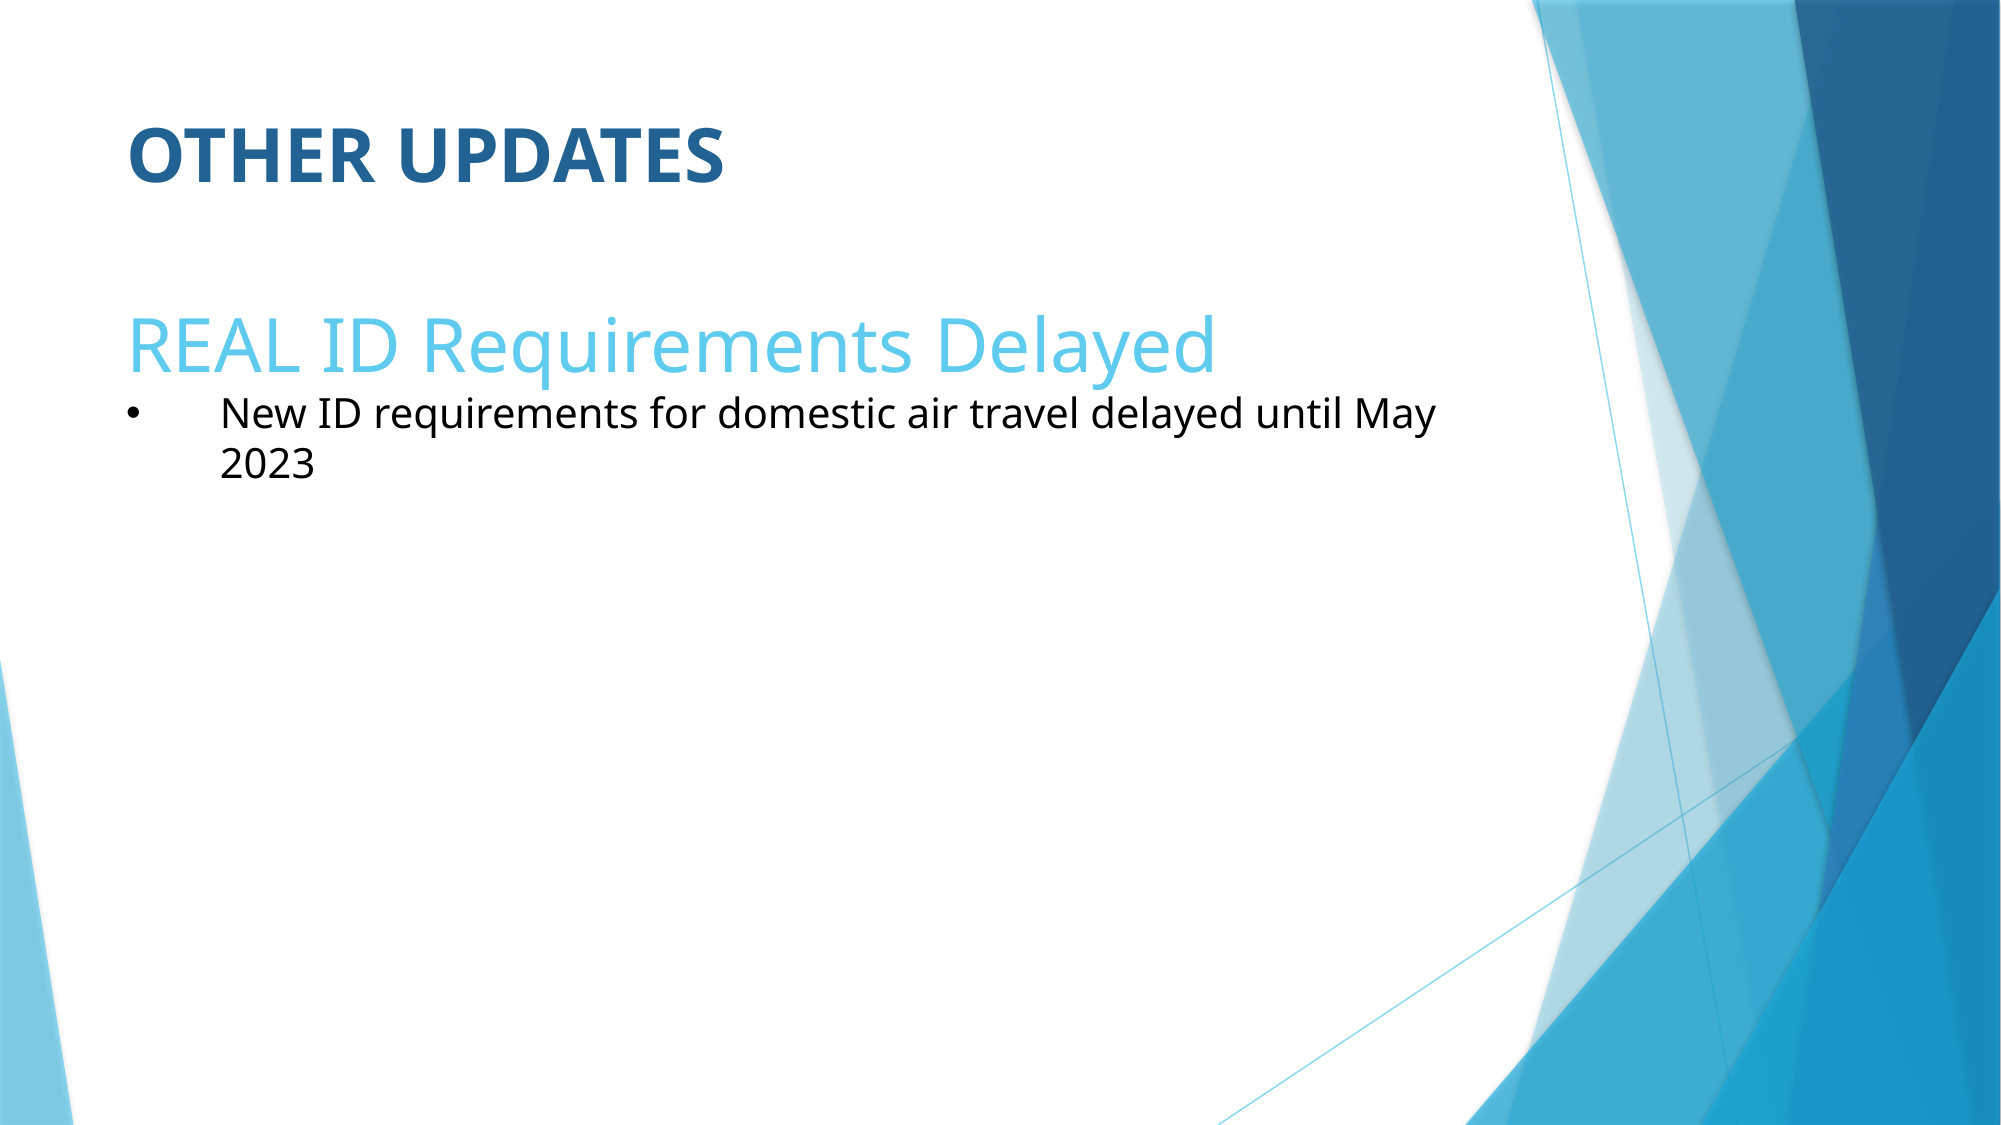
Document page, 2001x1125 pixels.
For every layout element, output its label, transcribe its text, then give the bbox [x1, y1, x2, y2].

title OTHER UPDATES [111, 99, 1522, 238]
text_box REAL ID Requirements Delayed New ID requirements for domestic air travel delayed until May 2023 [111, 289, 1522, 1089]
